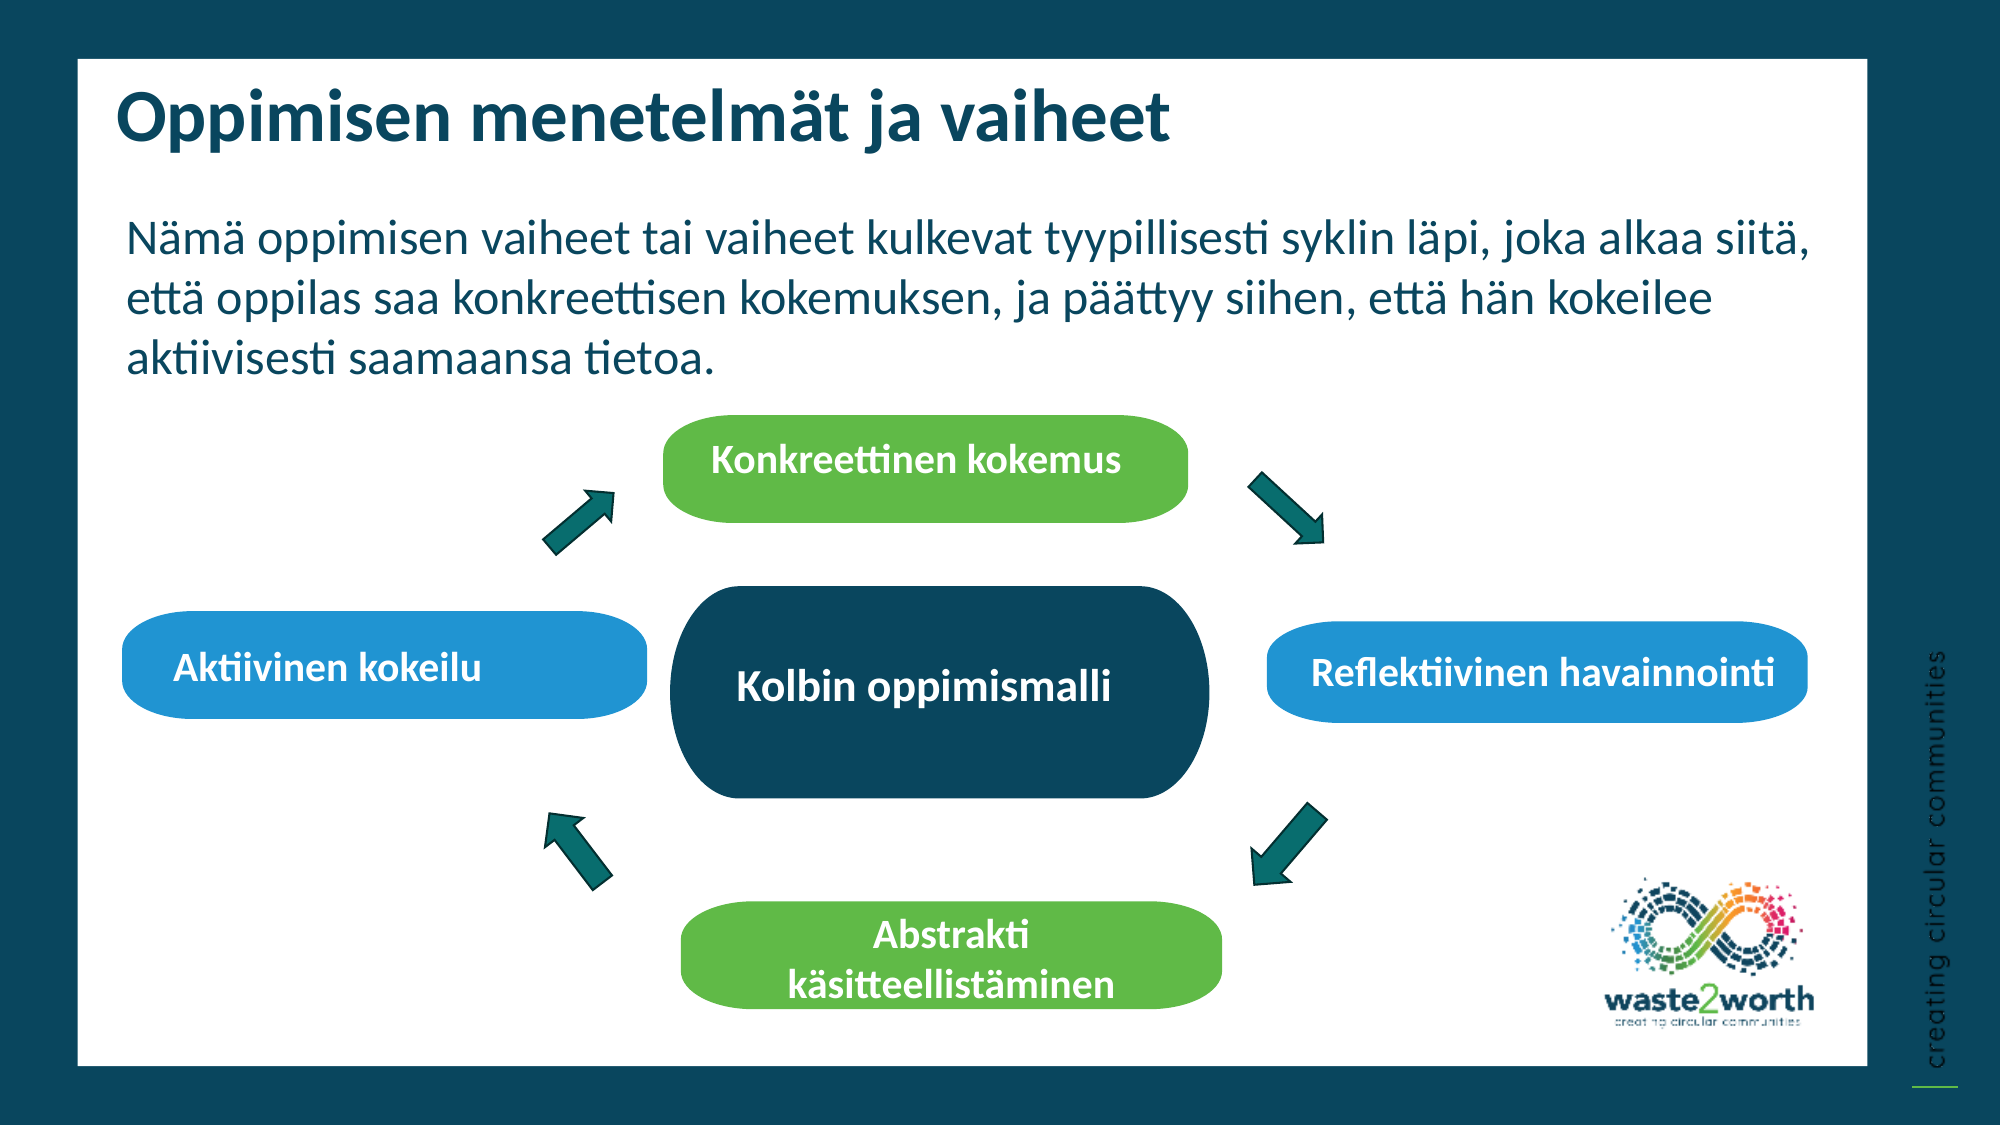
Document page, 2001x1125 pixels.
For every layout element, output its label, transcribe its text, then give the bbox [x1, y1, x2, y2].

text_box [680, 912, 703, 999]
text_box [1200, 912, 1223, 999]
text_box Kolbin oppimismalli [721, 648, 1181, 719]
text_box [1266, 621, 1800, 723]
text_box Abstrakti käsitteellistäminen [703, 899, 1200, 1014]
text_box [122, 611, 648, 719]
picture [1566, 870, 1836, 1051]
text_box Aktiivinen kokeilu [158, 632, 612, 698]
text_box [663, 415, 1189, 523]
list Oppimisen menetelmät ja vaiheet [101, 69, 1751, 134]
text_box [541, 489, 615, 557]
text_box [1247, 470, 1325, 545]
text_box Konkreettinen kokemus [693, 424, 1140, 489]
list Nämä oppimisen vaiheet tai vaiheet kulkevat tyypillisesti syklin läpi, joka alkaa siitä, että oppilas saa konkreettisen kokemuksen, ja päättyy siihen, että hän kokeilee aktiivisesti saamaansa tietoa. [111, 197, 1842, 1026]
text_box [1250, 801, 1329, 886]
text_box Reflektiivinen havainnointi [1296, 637, 1808, 703]
text_box [543, 812, 614, 892]
